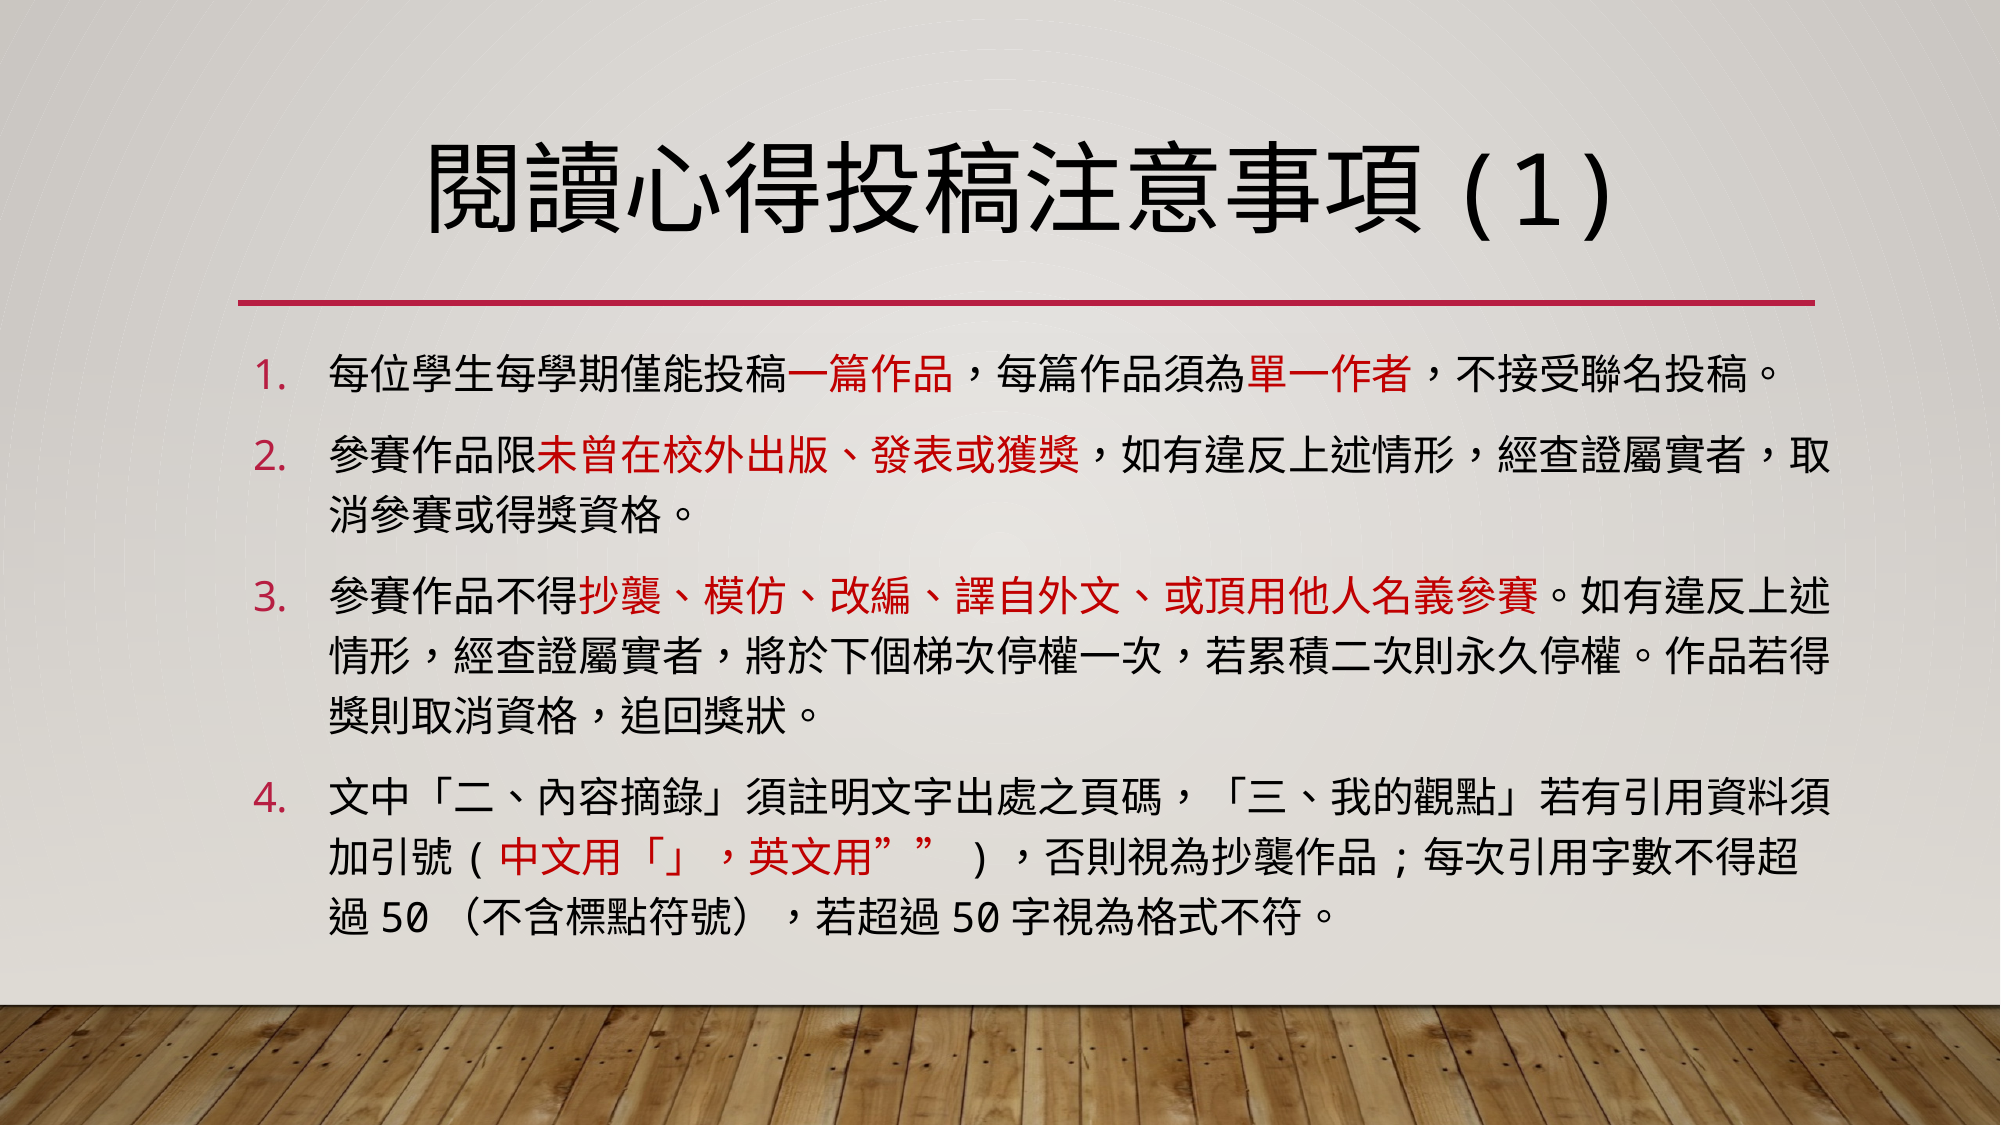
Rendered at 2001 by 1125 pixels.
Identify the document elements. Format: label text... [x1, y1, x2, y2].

title 閱讀心得投稿注意事項(1) [238, 131, 1814, 305]
list 每位學生每學期僅能投稿一篇作品，每篇作品須為單一作者，不接受聯名投稿。 參賽作品限未曾在校外出版、發表或獲獎，如有違反上述情形，經查證屬實者，取消參賽或得獎資格。 參賽作品不得抄襲、模仿、改編、譯自外文、或頂用他人名義參賽。如有違反上述情形，經查證屬實者，將於下個梯次停權一次，若累積二次則永久停權。作品若得獎則取消資格，追回獎狀。 文中「二、內容摘錄」須註明文字出處之頁碼，「三、我的觀點」若有引用資料須加引號(中文用「」，英文用””)，否則視為抄襲作品;每次引用字數不得超過50（不含標點符號），若超過50字視為格式不符。 [238, 330, 1856, 966]
picture [0, 1005, 2000, 1125]
